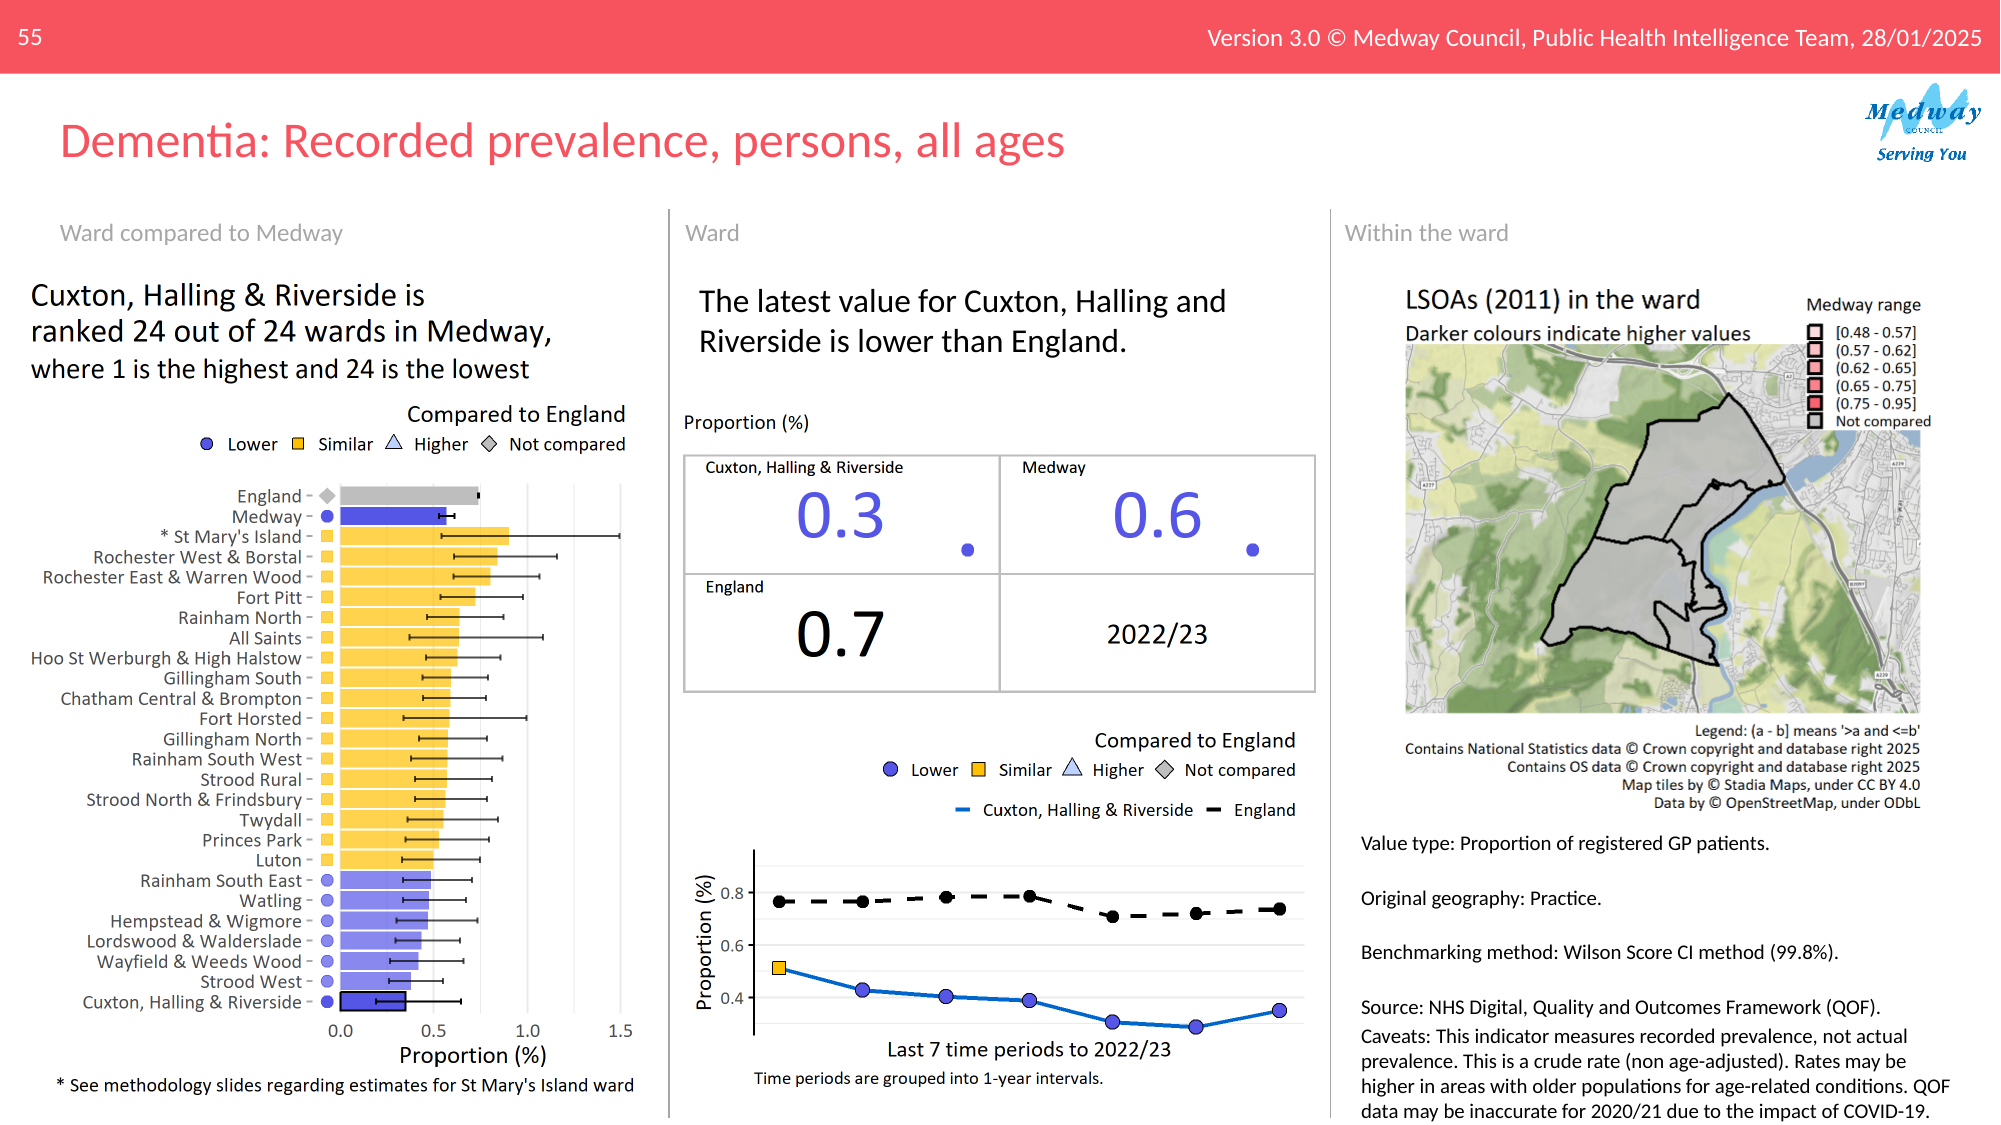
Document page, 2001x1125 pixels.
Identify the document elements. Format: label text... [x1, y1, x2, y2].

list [683, 710, 1316, 1107]
picture [1866, 83, 1981, 162]
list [683, 403, 1316, 693]
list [1345, 278, 1981, 811]
list Value type: Proportion of registered GP patients. Original geography: Practice. Benchmarking method: Wilson Score CI method (99.8%). Source: NHS Digital, Quality and Outcomes Framework (QOF). Caveats: This indicator measures recorded prevalence, not actual prevalence. This is a crude rate (non age-adjusted). Rates may be higher in areas with older populations for age-related conditions. QOF data may be inaccurate for 2020/21 due to the impact of COVID-19. [1346, 822, 1981, 1106]
list Version 3.0 © Medway Council, Public Health Intelligence Team, 28/01/2025 [881, 2, 2000, 72]
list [19, 271, 646, 1107]
list The latest value for Cuxton, Halling and Riverside is lower than England. [684, 272, 1316, 386]
slide_number 55 [2, 5, 239, 66]
title Dementia: Recorded prevalence, persons, all ages [45, 83, 1866, 191]
